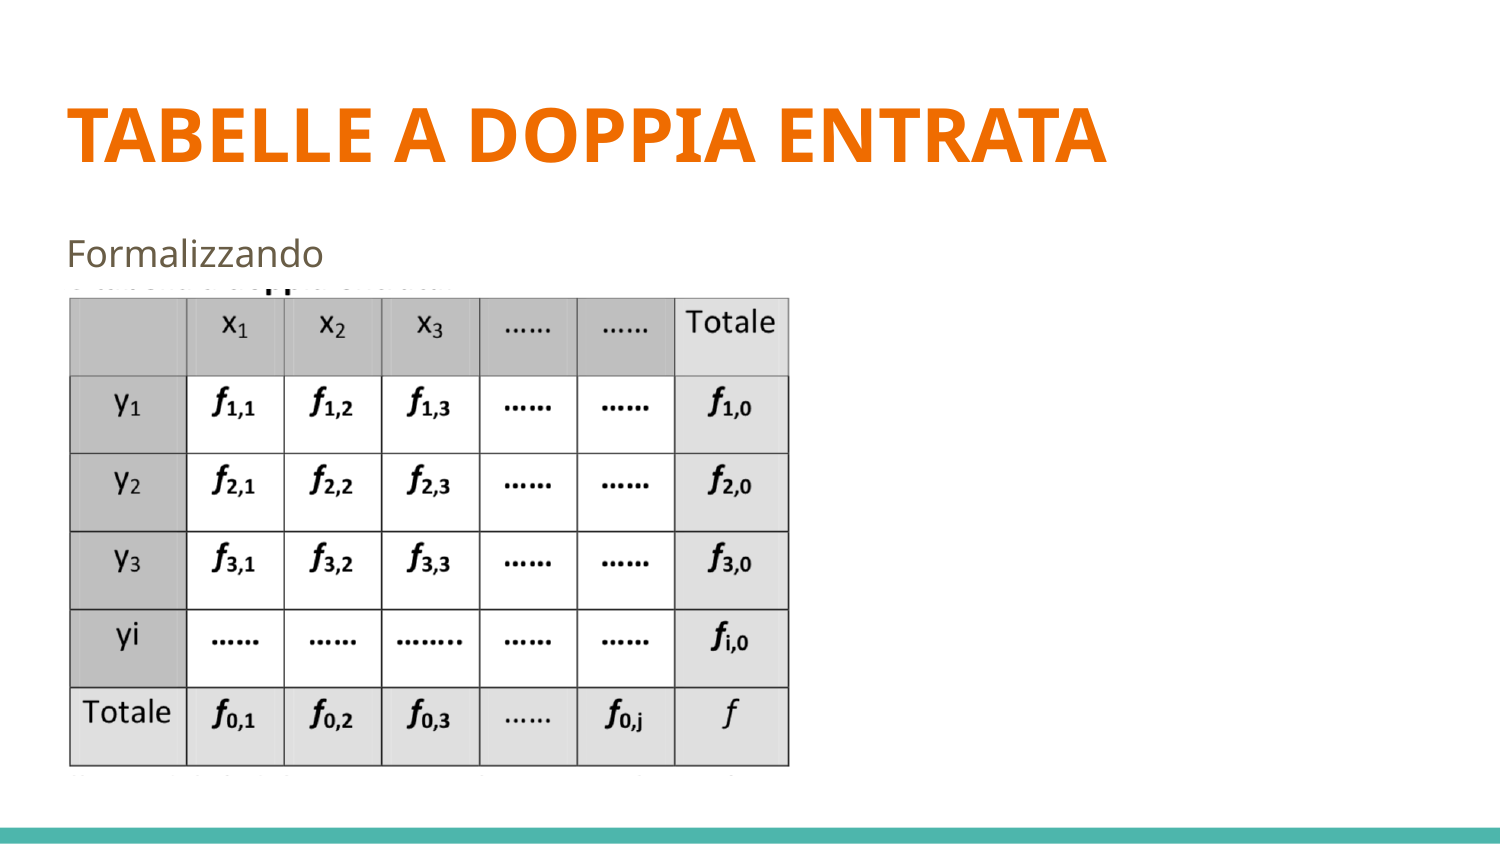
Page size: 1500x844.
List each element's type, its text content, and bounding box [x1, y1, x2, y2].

picture [64, 289, 798, 776]
list Formalizzando [51, 207, 1449, 750]
title TABELLE A DOPPIA ENTRATA [51, 72, 1449, 189]
